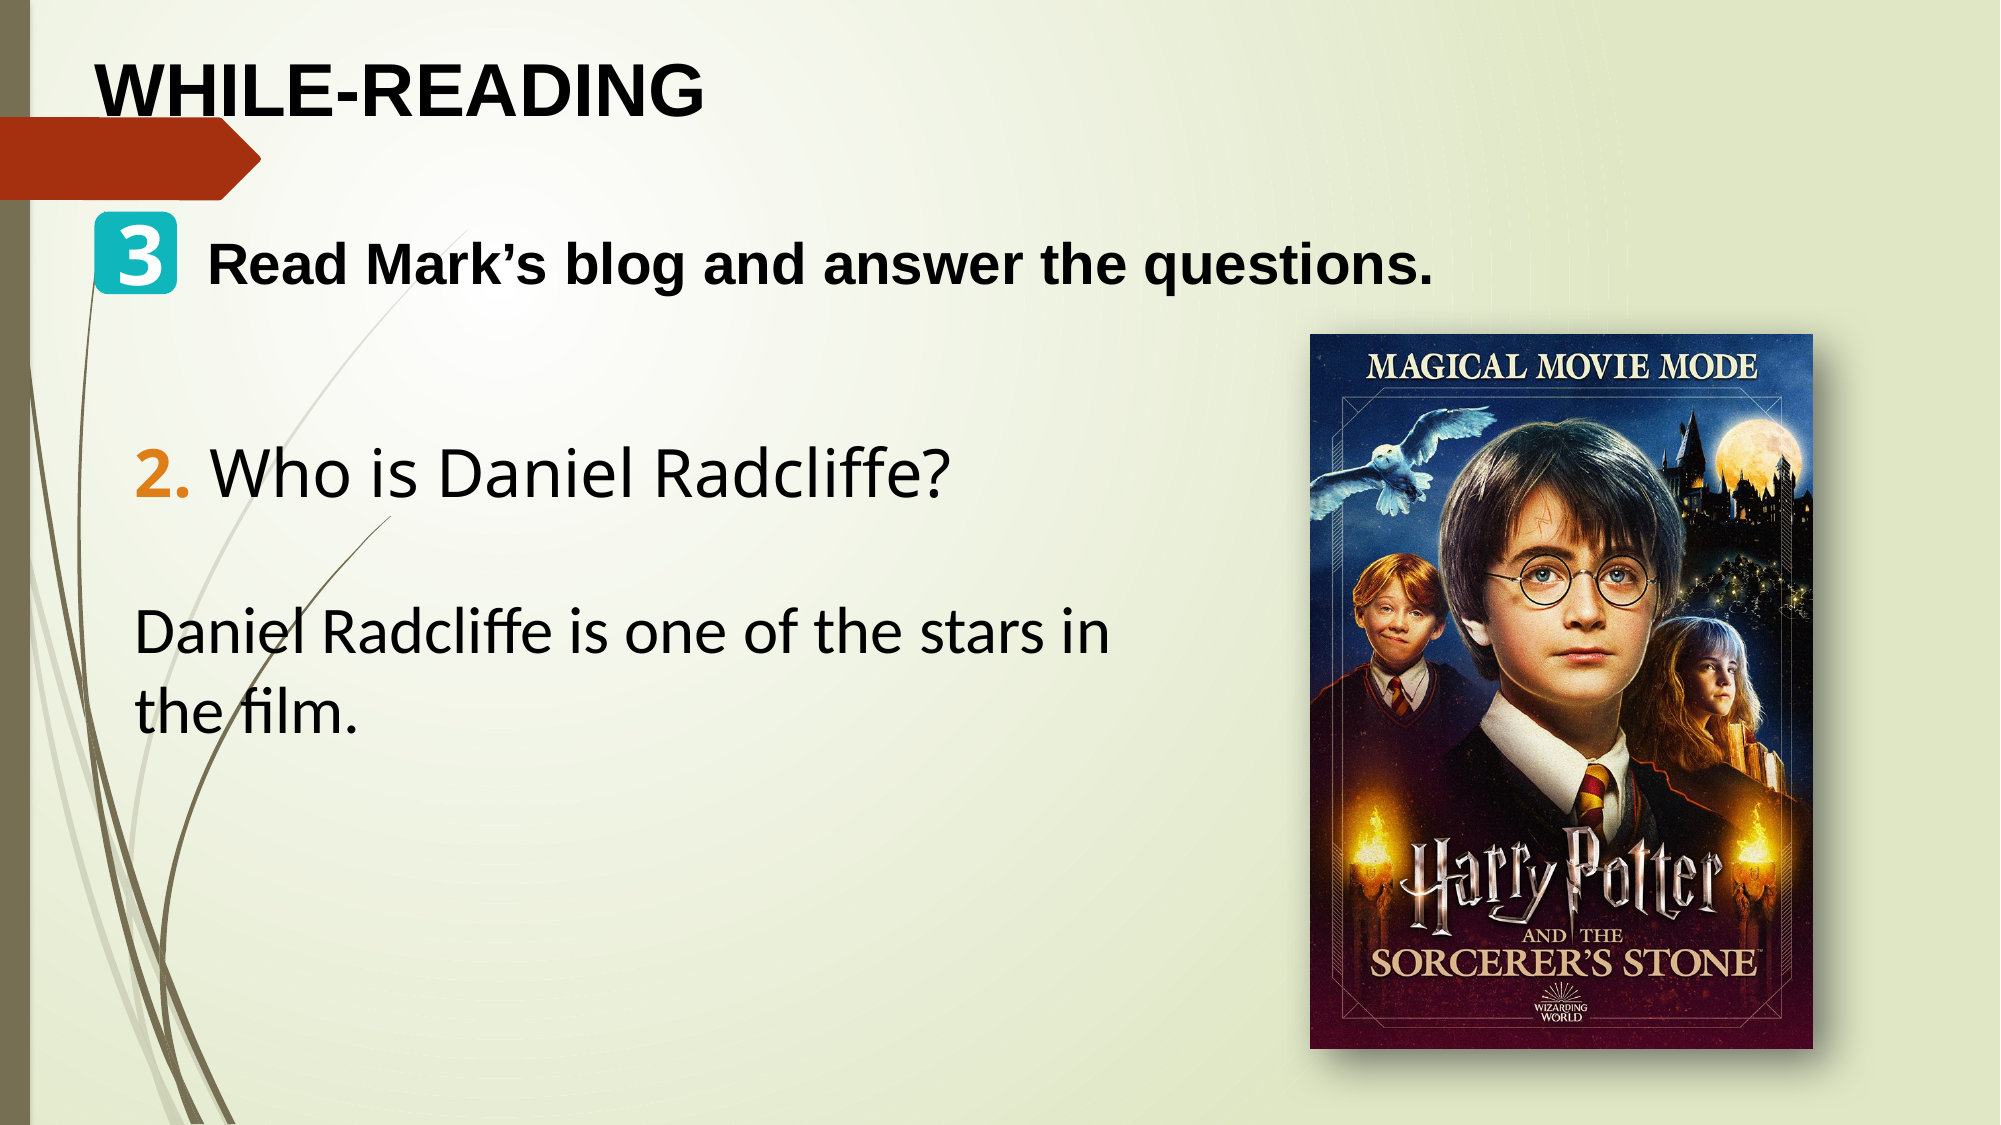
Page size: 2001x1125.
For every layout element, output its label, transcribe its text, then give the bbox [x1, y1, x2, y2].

text_box [93, 211, 103, 295]
text_box Read Mark’s blog and answer the questions. [192, 218, 1889, 304]
text_box Daniel Radcliffe is one of the stars in the film. [120, 579, 1135, 754]
text_box WHILE-READING [79, 34, 758, 139]
text_box 2. Who is Daniel Radcliffe? [119, 383, 1095, 518]
text_box [169, 211, 179, 295]
picture [1310, 334, 1813, 1049]
text_box 3 [103, 194, 169, 310]
